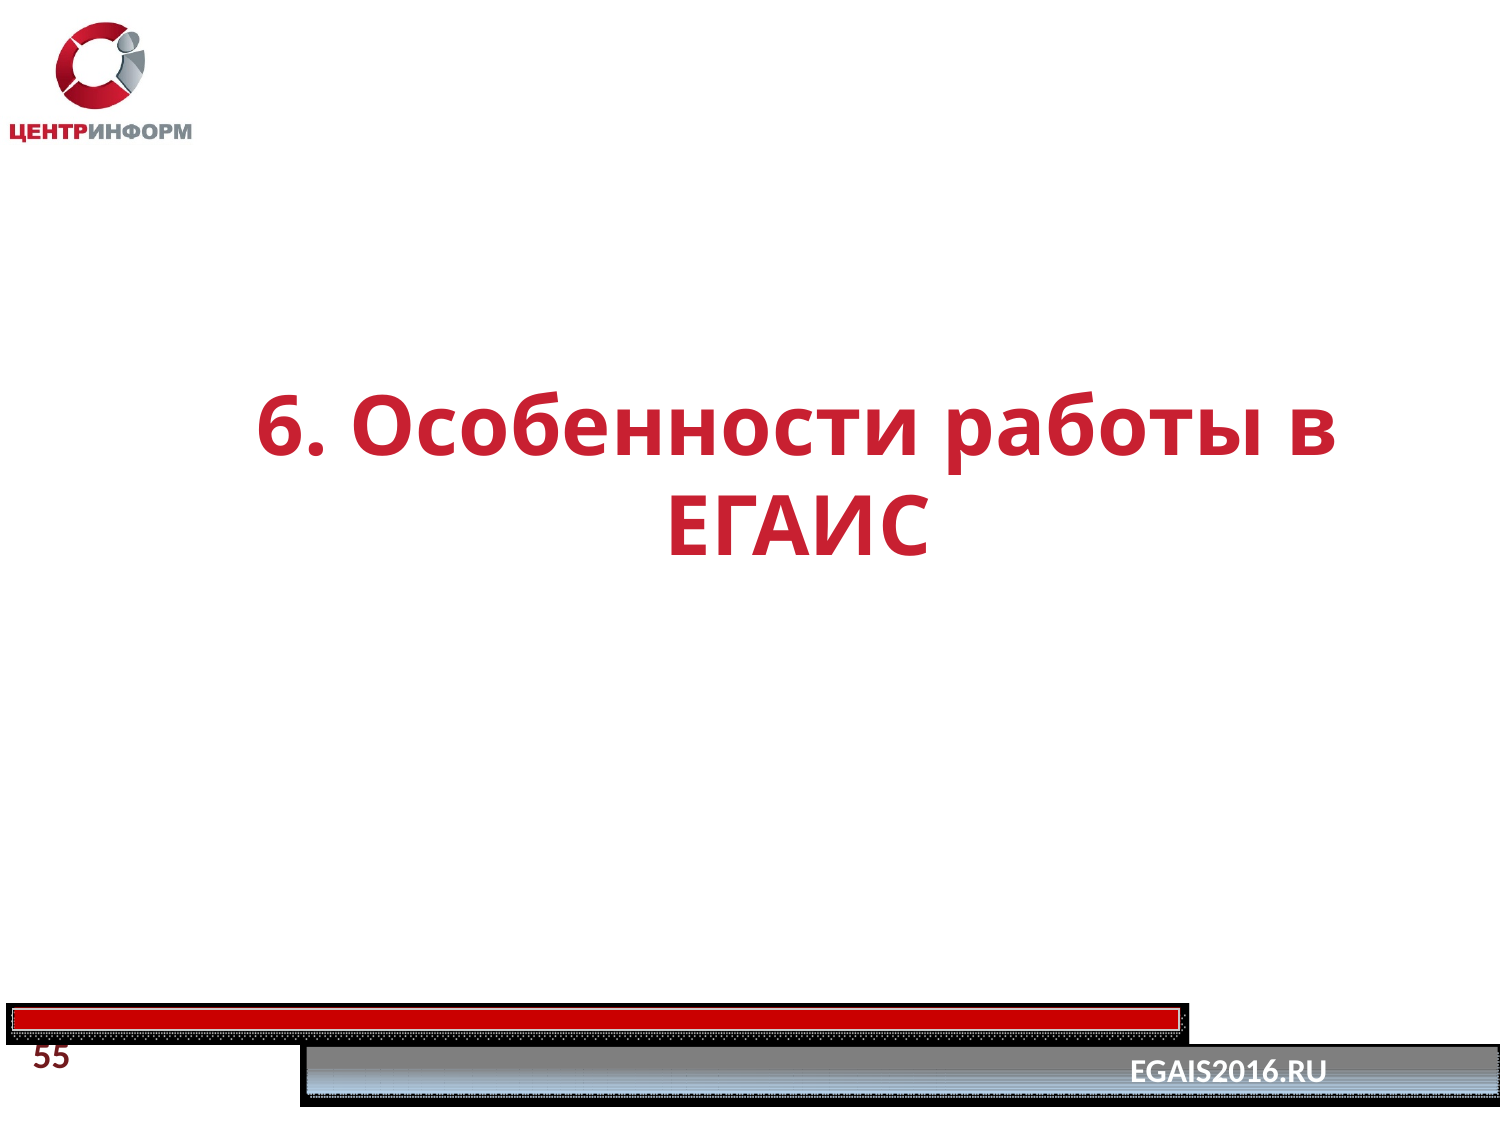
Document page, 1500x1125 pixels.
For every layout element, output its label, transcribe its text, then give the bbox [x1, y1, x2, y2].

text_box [5, 1003, 1500, 1108]
text_box 6. Особенности работы в ЕГАИС [160, 364, 1436, 580]
picture [0, 5, 198, 145]
